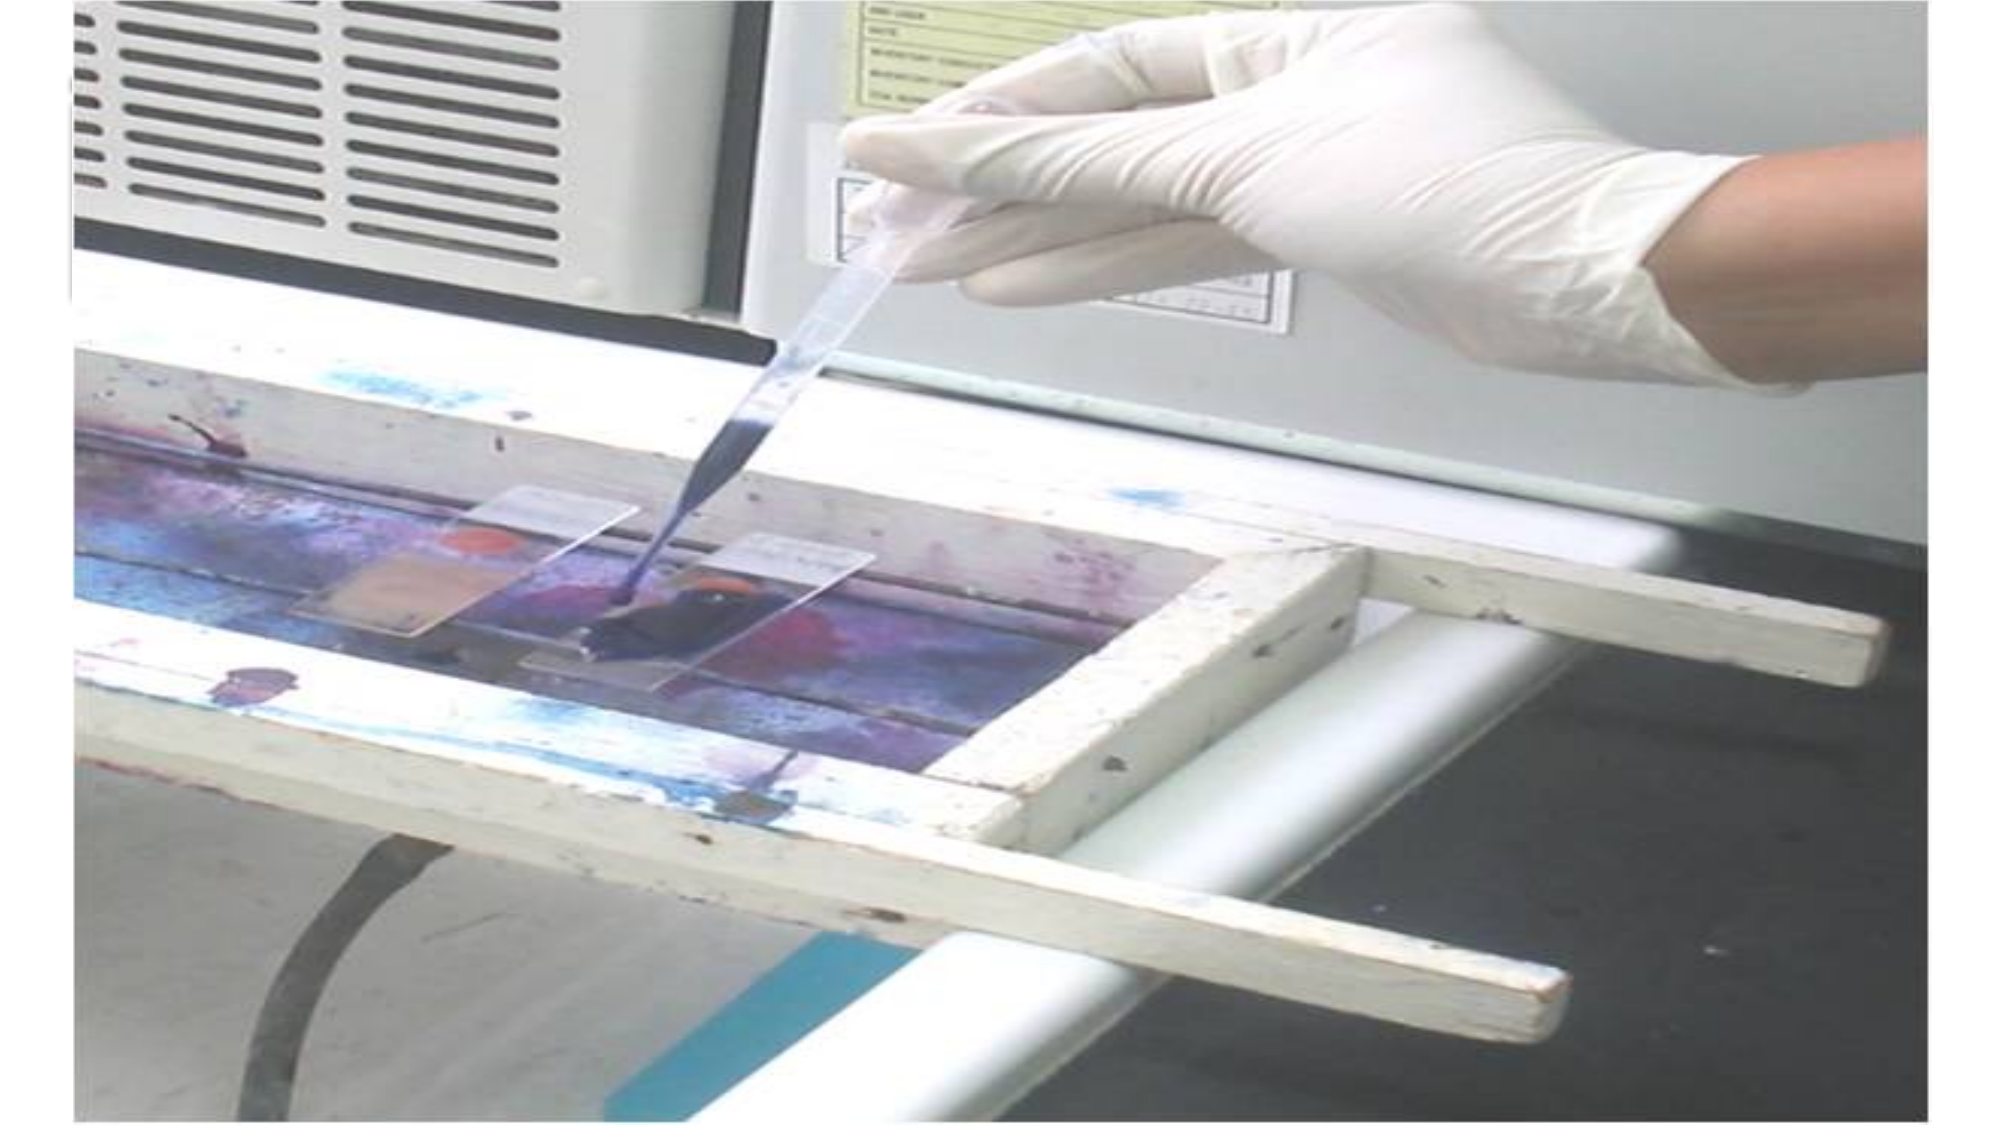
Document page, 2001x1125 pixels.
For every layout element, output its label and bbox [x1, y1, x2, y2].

list [72, 0, 1932, 1125]
